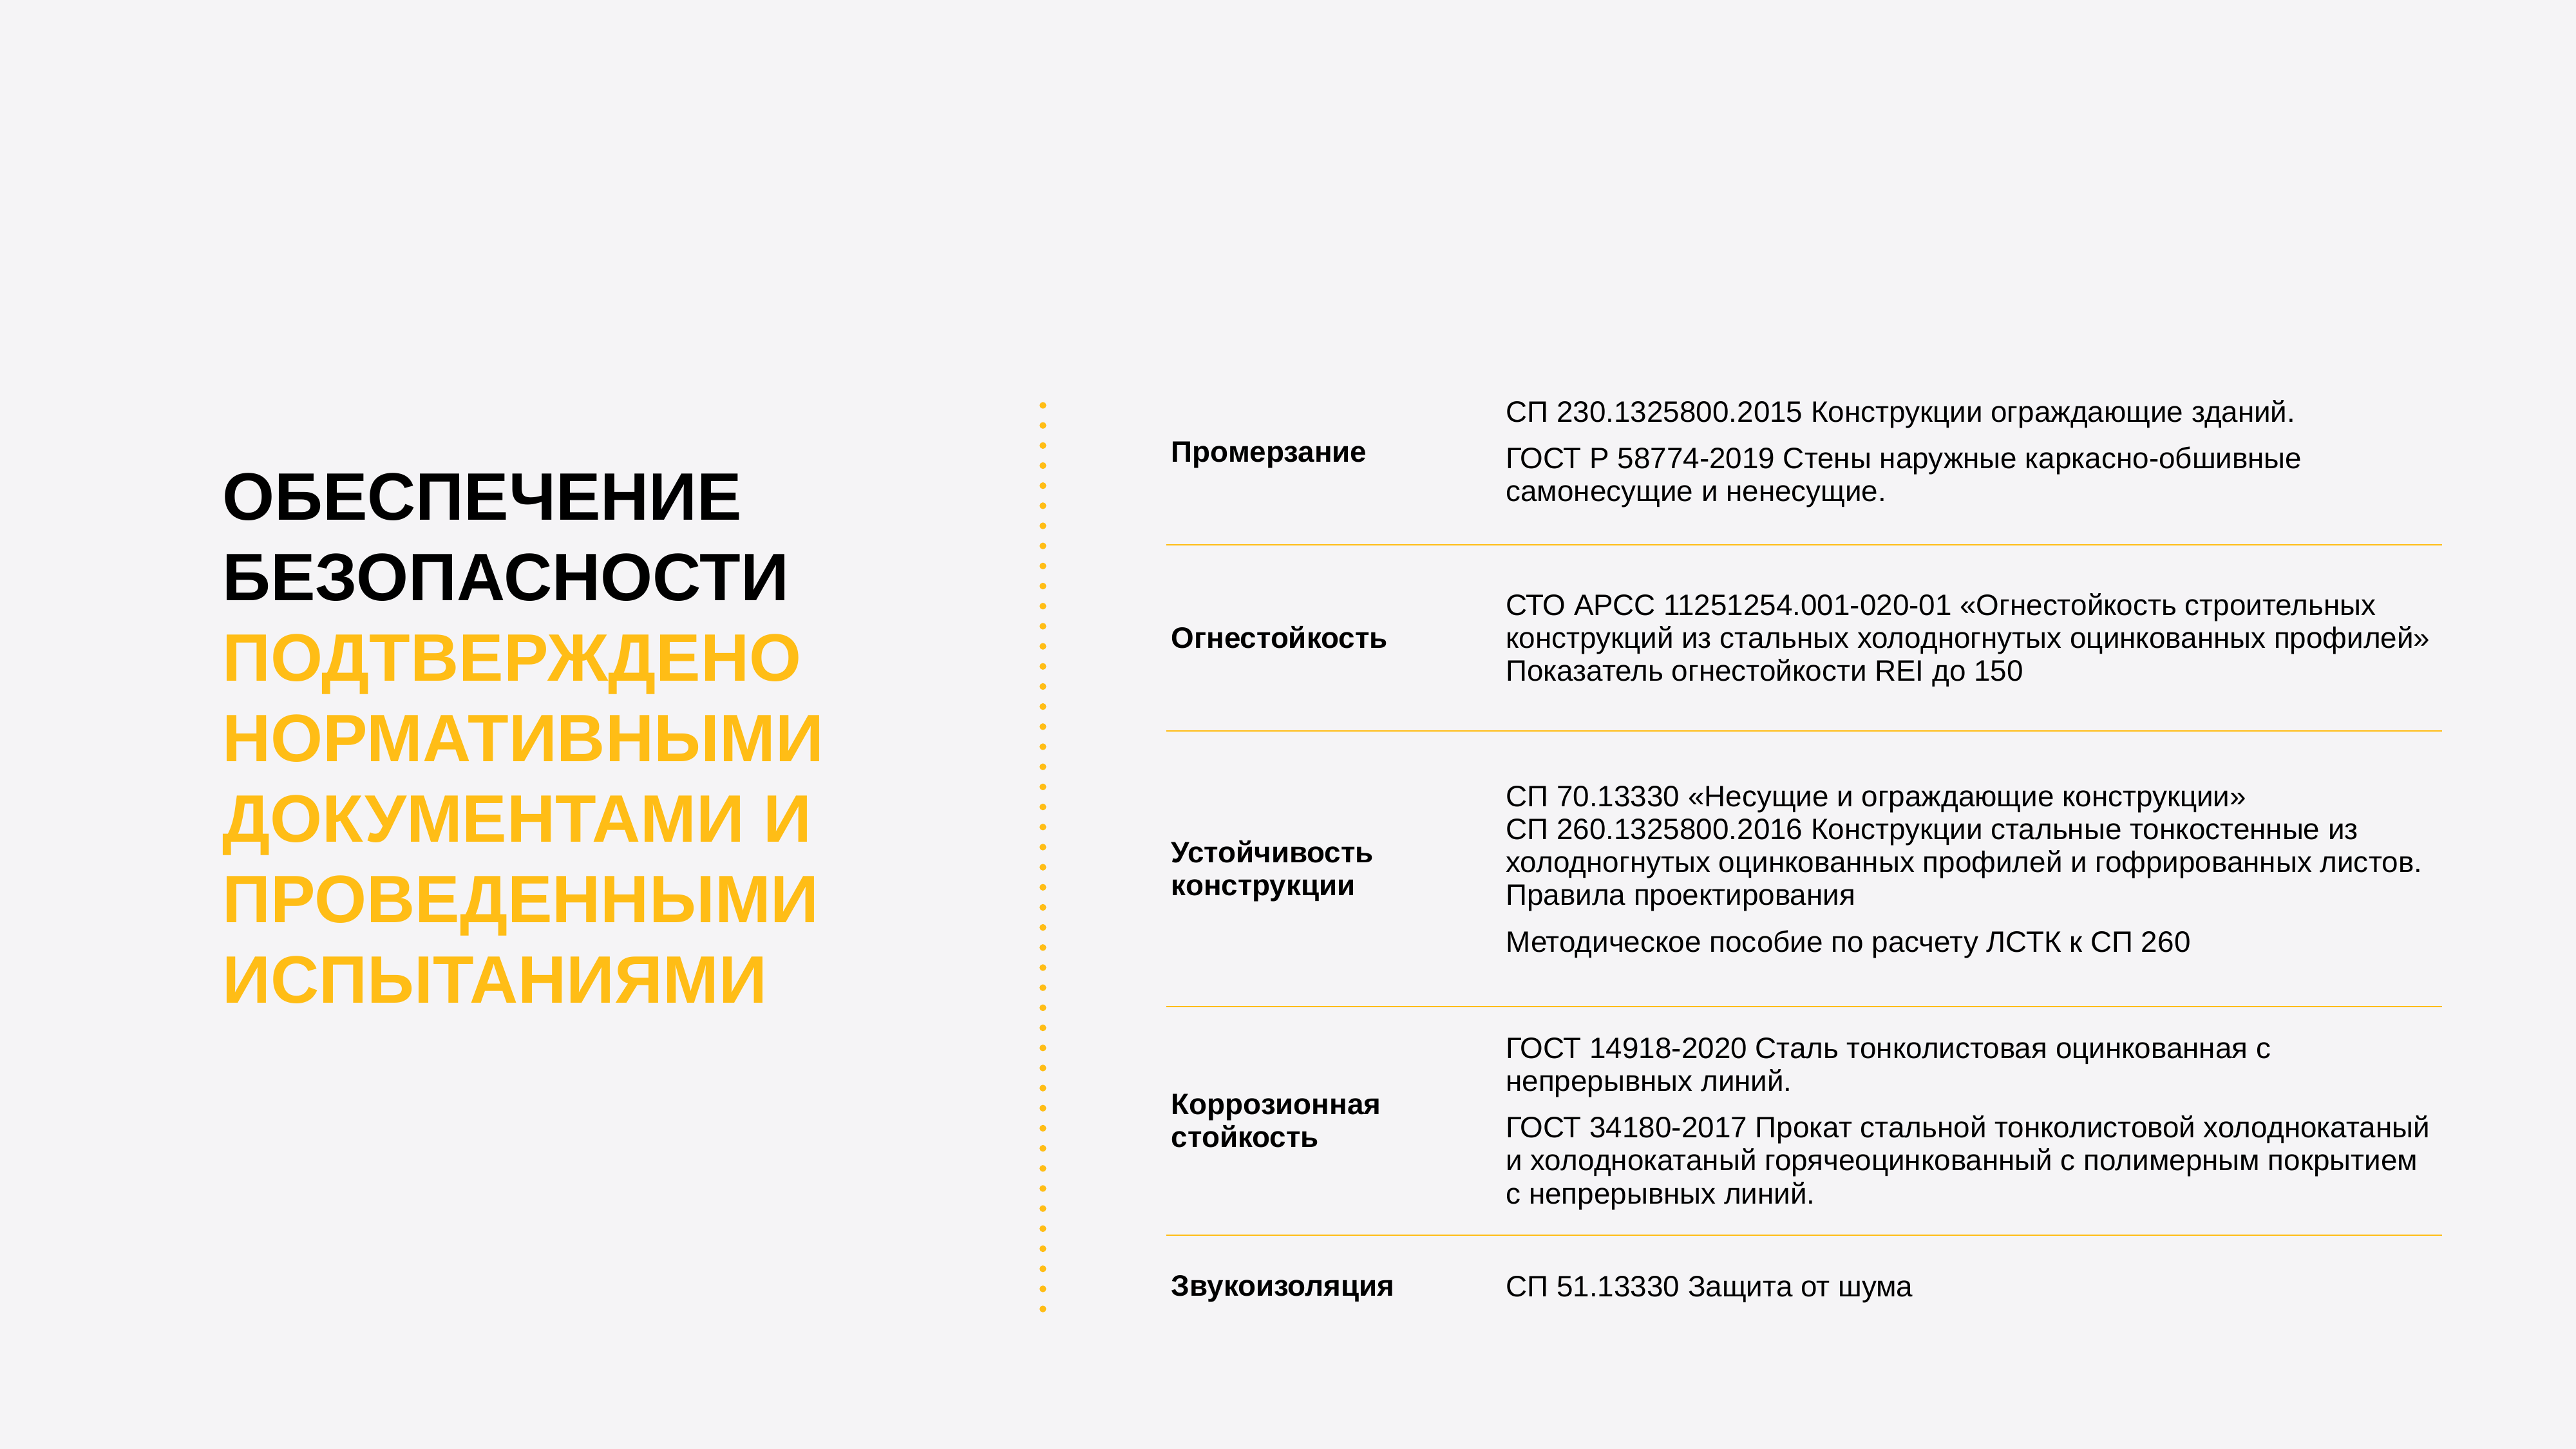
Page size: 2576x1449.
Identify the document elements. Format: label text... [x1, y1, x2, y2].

table_cell СП 70.13330 «Несущие и ограждающие конструкции» СП 260.1325800.2016 Конструкции стальные тонкостенные из холодногнутых оцинкованных профилей и гофрированных листов. Правила проектирования Методическое пособие по расчету ЛСТК к СП 260 [1501, 732, 2442, 1006]
table_header СП 230.1325800.2015 Конструкции ограждающие зданий. ГОСТ Р 58774-2019 Стены наружные каркасно-обшивные самонесущие и ненесущие. [1501, 358, 2442, 544]
table_cell Звукоизоляция [1166, 1236, 1501, 1336]
table_cell Устойчивость конструкции [1166, 732, 1501, 1006]
text_box Обеспечение безопасности подтверждено нормативными документами и проведенными испытаниями [216, 448, 1122, 1022]
table_cell СП 51.13330 Защита от шума [1501, 1236, 2442, 1336]
table_cell СТО АРСС 11251254.001-020-01 «Огнестойкость строительных конструкций из стальных холодногнутых оцинкованных профилей» Показатель огнестойкости REI до 150 [1501, 545, 2442, 730]
table_header Промерзание [1166, 358, 1501, 544]
table_cell ГОСТ 14918-2020 Сталь тонколистовая оцинкованная с непрерывных линий. ГОСТ 34180-2017 Прокат стальной тонколистовой холоднокатаный и холоднокатаный горячеоцинкованный с полимерным покрытием с непрерывных линий. [1501, 1007, 2442, 1235]
table_cell Огнестойкость [1166, 545, 1501, 730]
table_cell Коррозионная стойкость [1166, 1007, 1501, 1235]
